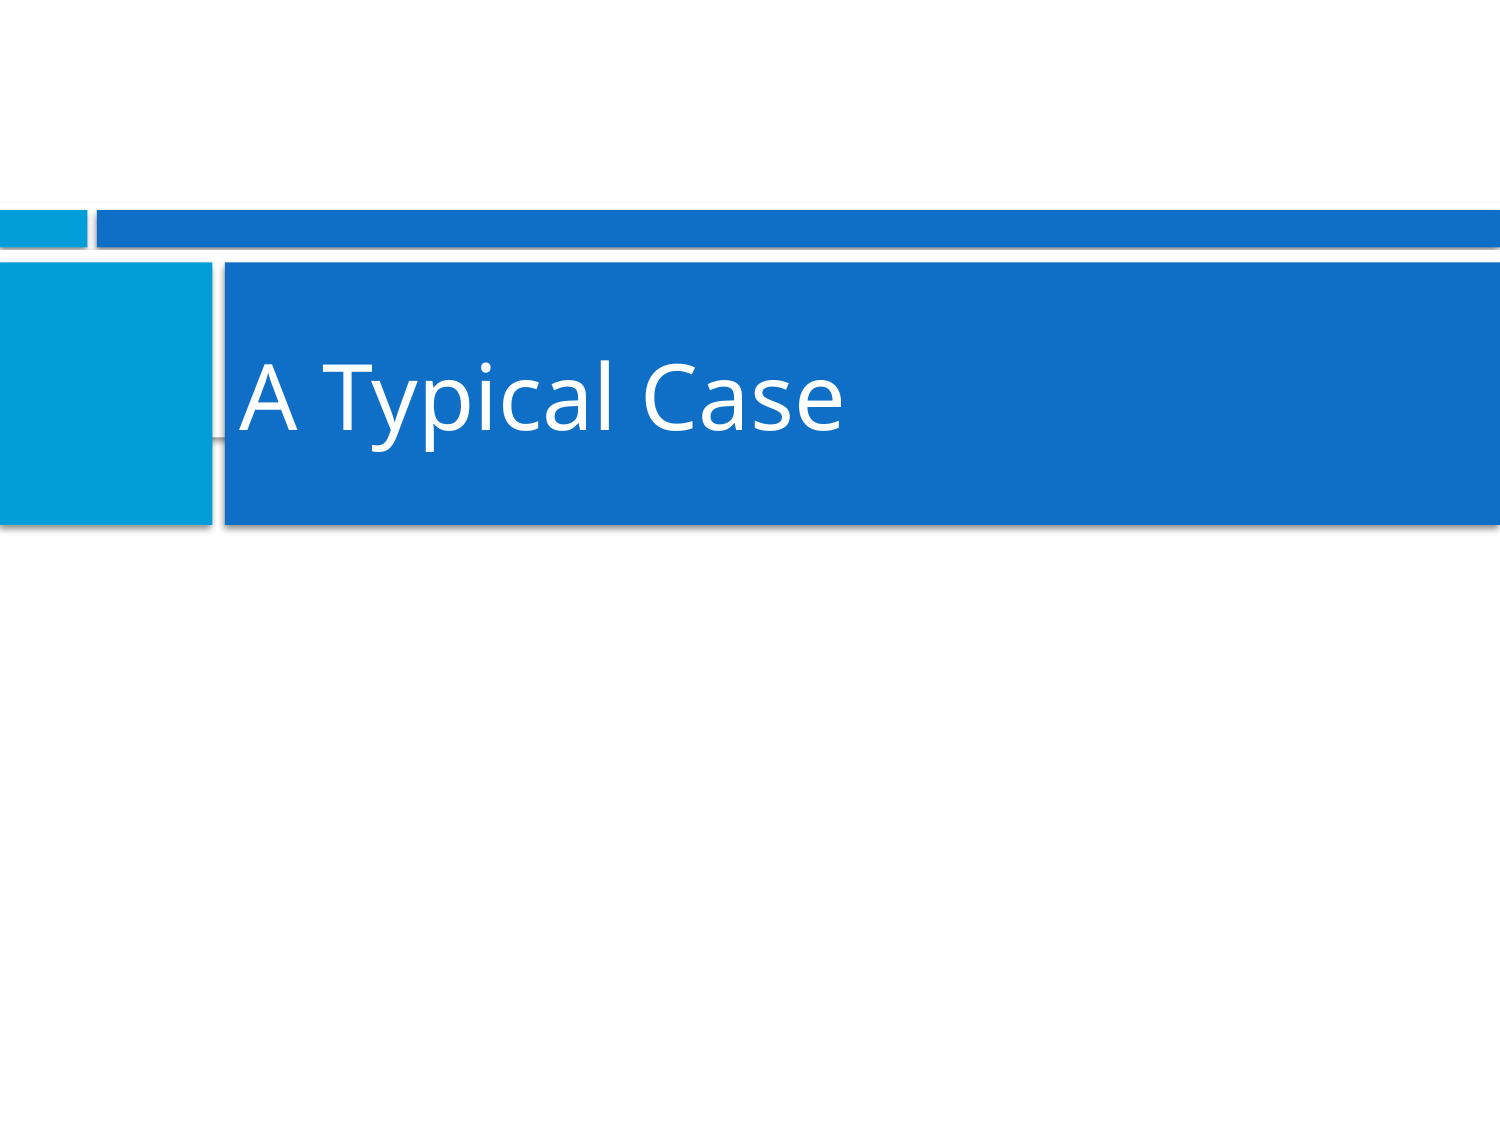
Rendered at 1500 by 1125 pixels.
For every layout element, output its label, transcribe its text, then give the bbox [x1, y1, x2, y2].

title A Typical Case [225, 262, 1475, 525]
